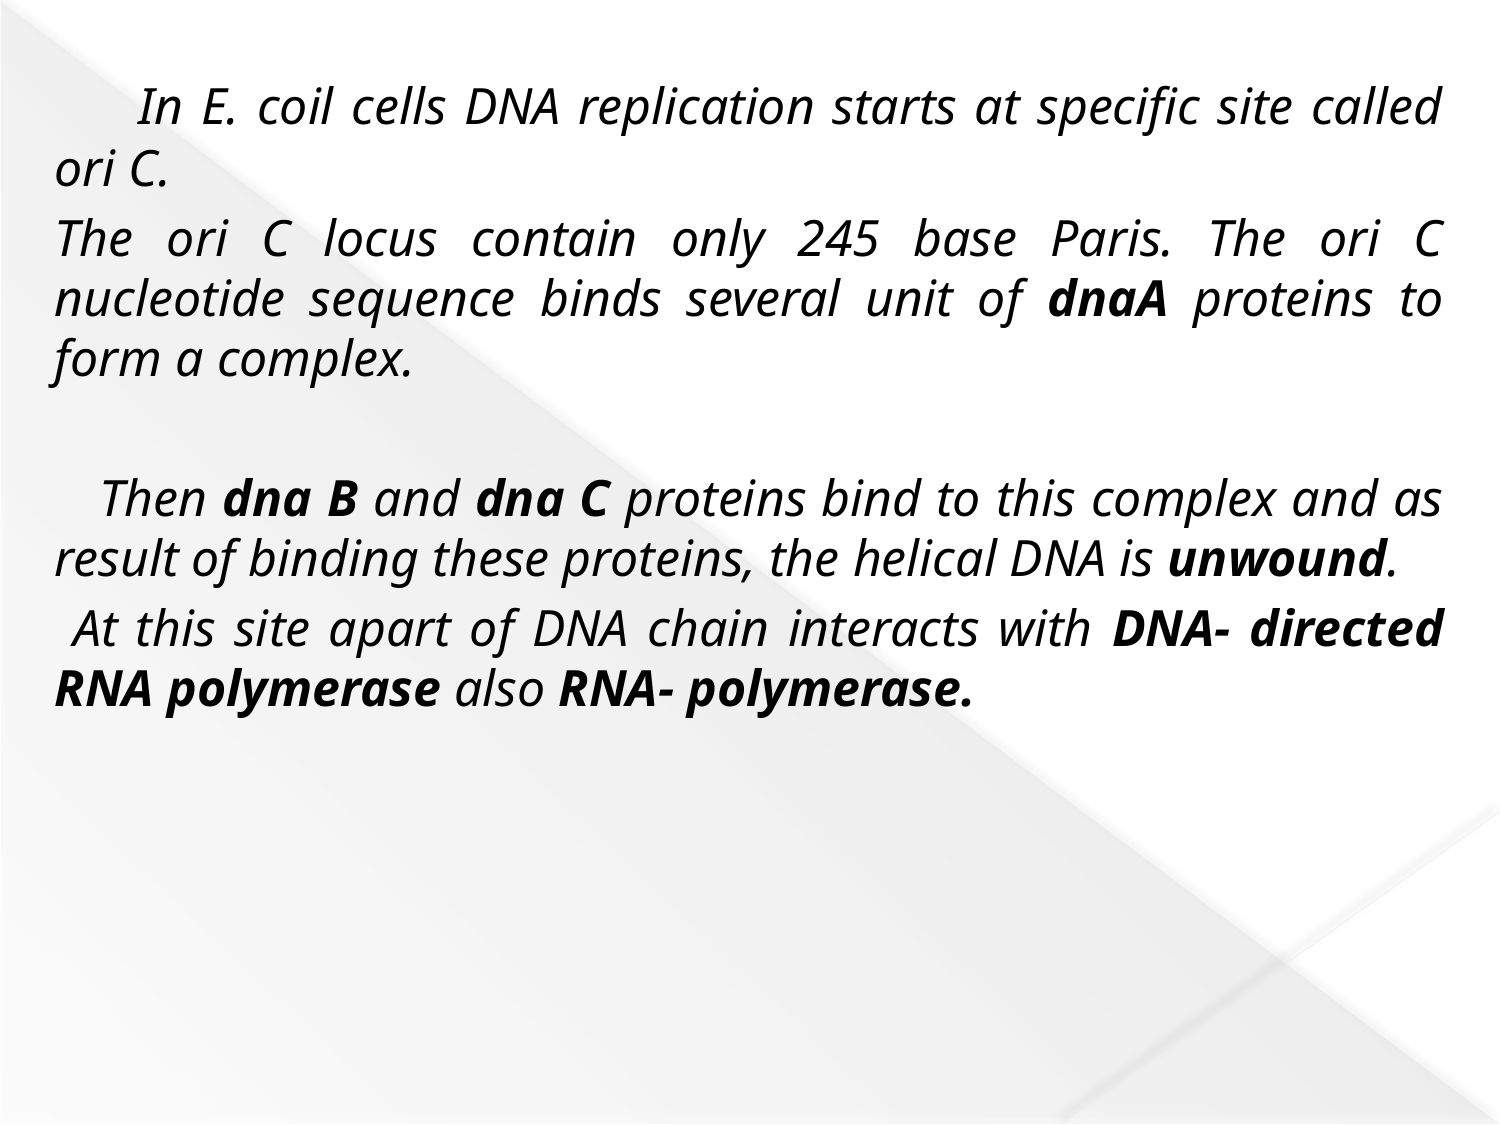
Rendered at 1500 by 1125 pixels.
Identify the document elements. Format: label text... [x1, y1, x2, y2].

list In E. coil cells DNA replication starts at specific site called ori C. The ori C locus contain only 245 base Paris. The ori C nucleotide sequence binds several unit of dnaA proteins to form a complex. Then dna B and dna C proteins bind to this complex and as result of binding these proteins, the helical DNA is unwound. At this site apart of DNA chain interacts with DNA- directed RNA polymerase also RNA- polymerase. [29, 54, 1459, 1059]
